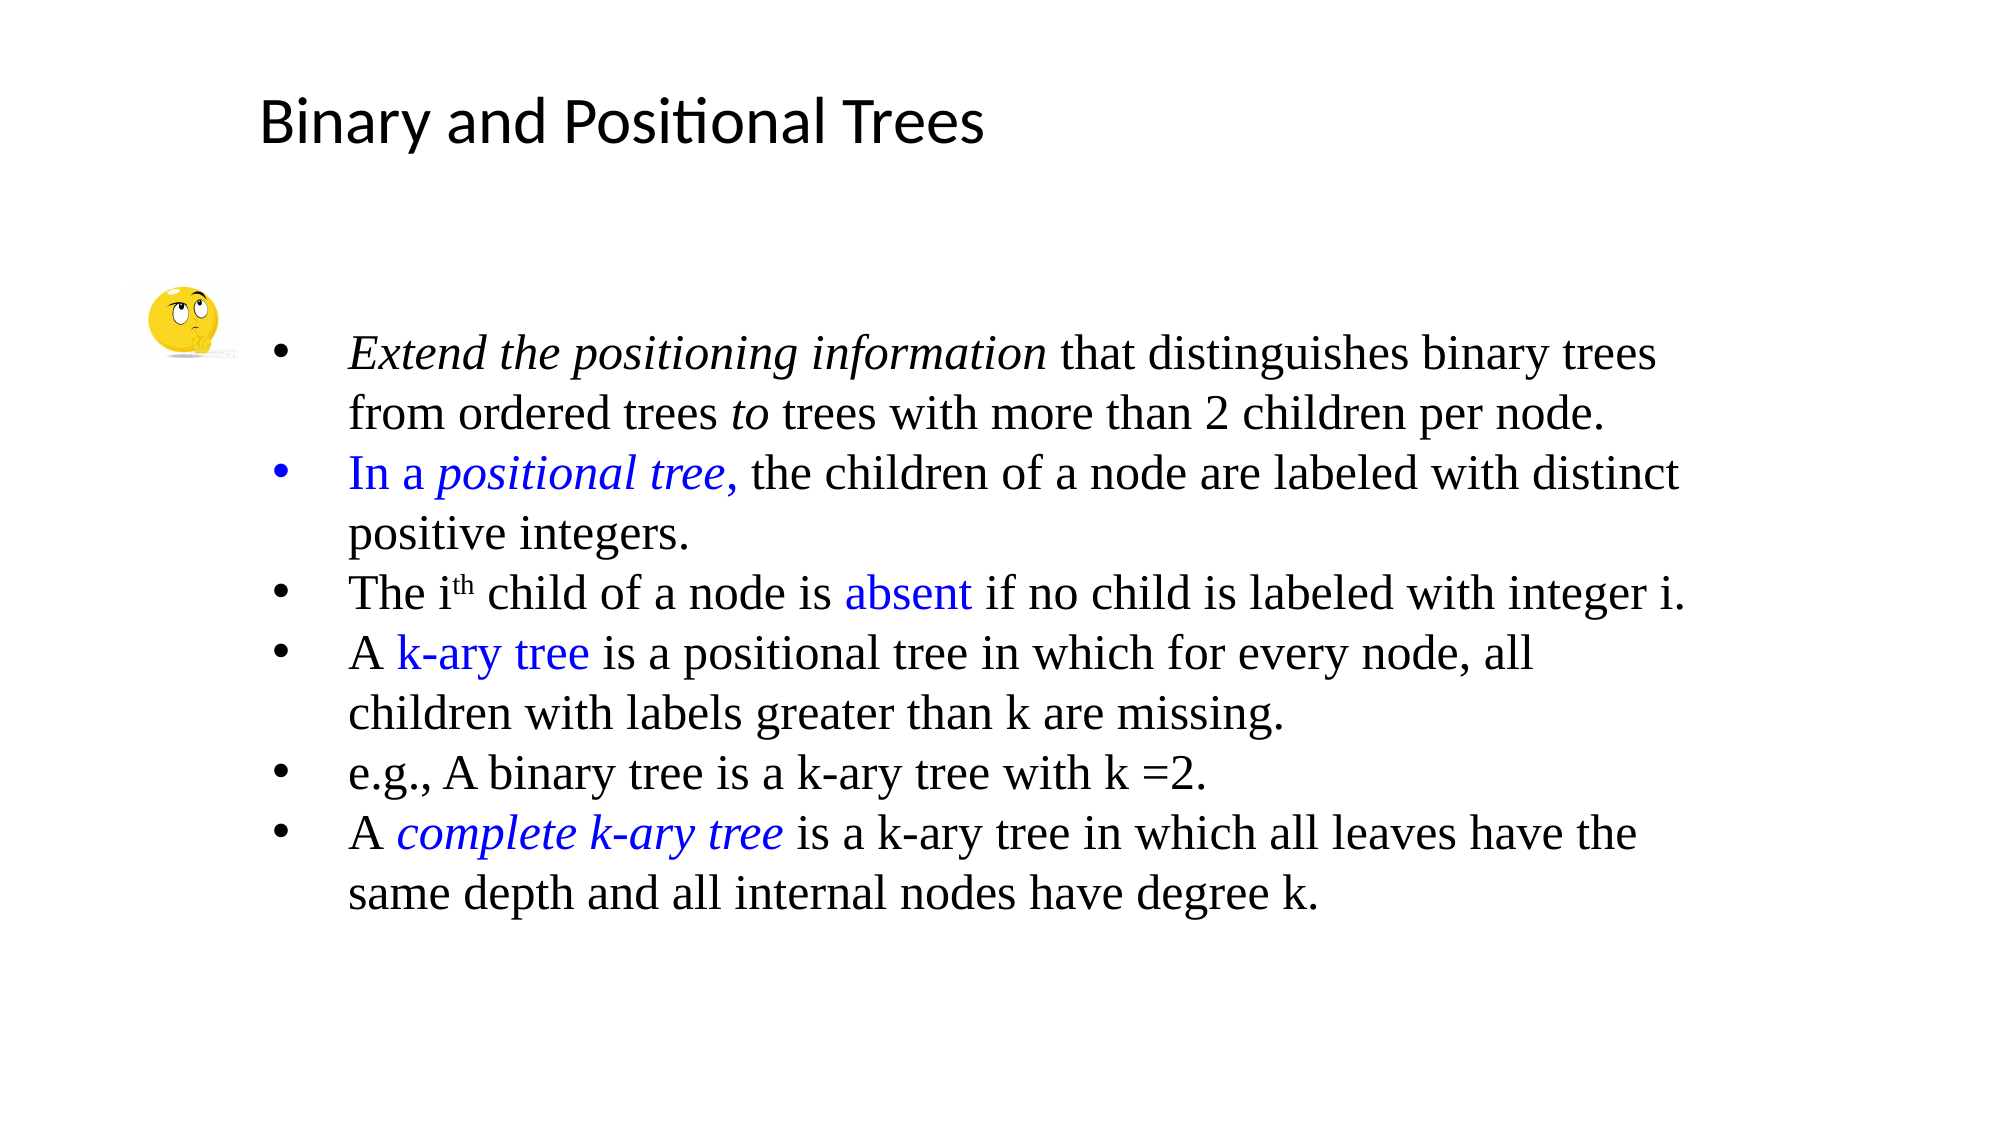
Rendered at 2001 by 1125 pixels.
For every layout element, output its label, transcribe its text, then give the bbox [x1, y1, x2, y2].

picture [125, 282, 241, 361]
text_box Binary and Positional Trees [244, 69, 1002, 165]
text_box Extend the positioning information that distinguishes binary trees from ordered trees to trees with more than 2 children per node. In a positional tree, the children of a node are labeled with distinct positive integers. The ith child of a node is absent if no child is labeled with integer i. A k-ary tree is a positional tree in which for every node, all children with labels greater than k are missing. e.g., A binary tree is a k-ary tree with k =2. A complete k-ary tree is a k-ary tree in which all leaves have the same depth and all internal nodes have degree k. [257, 282, 1703, 928]
